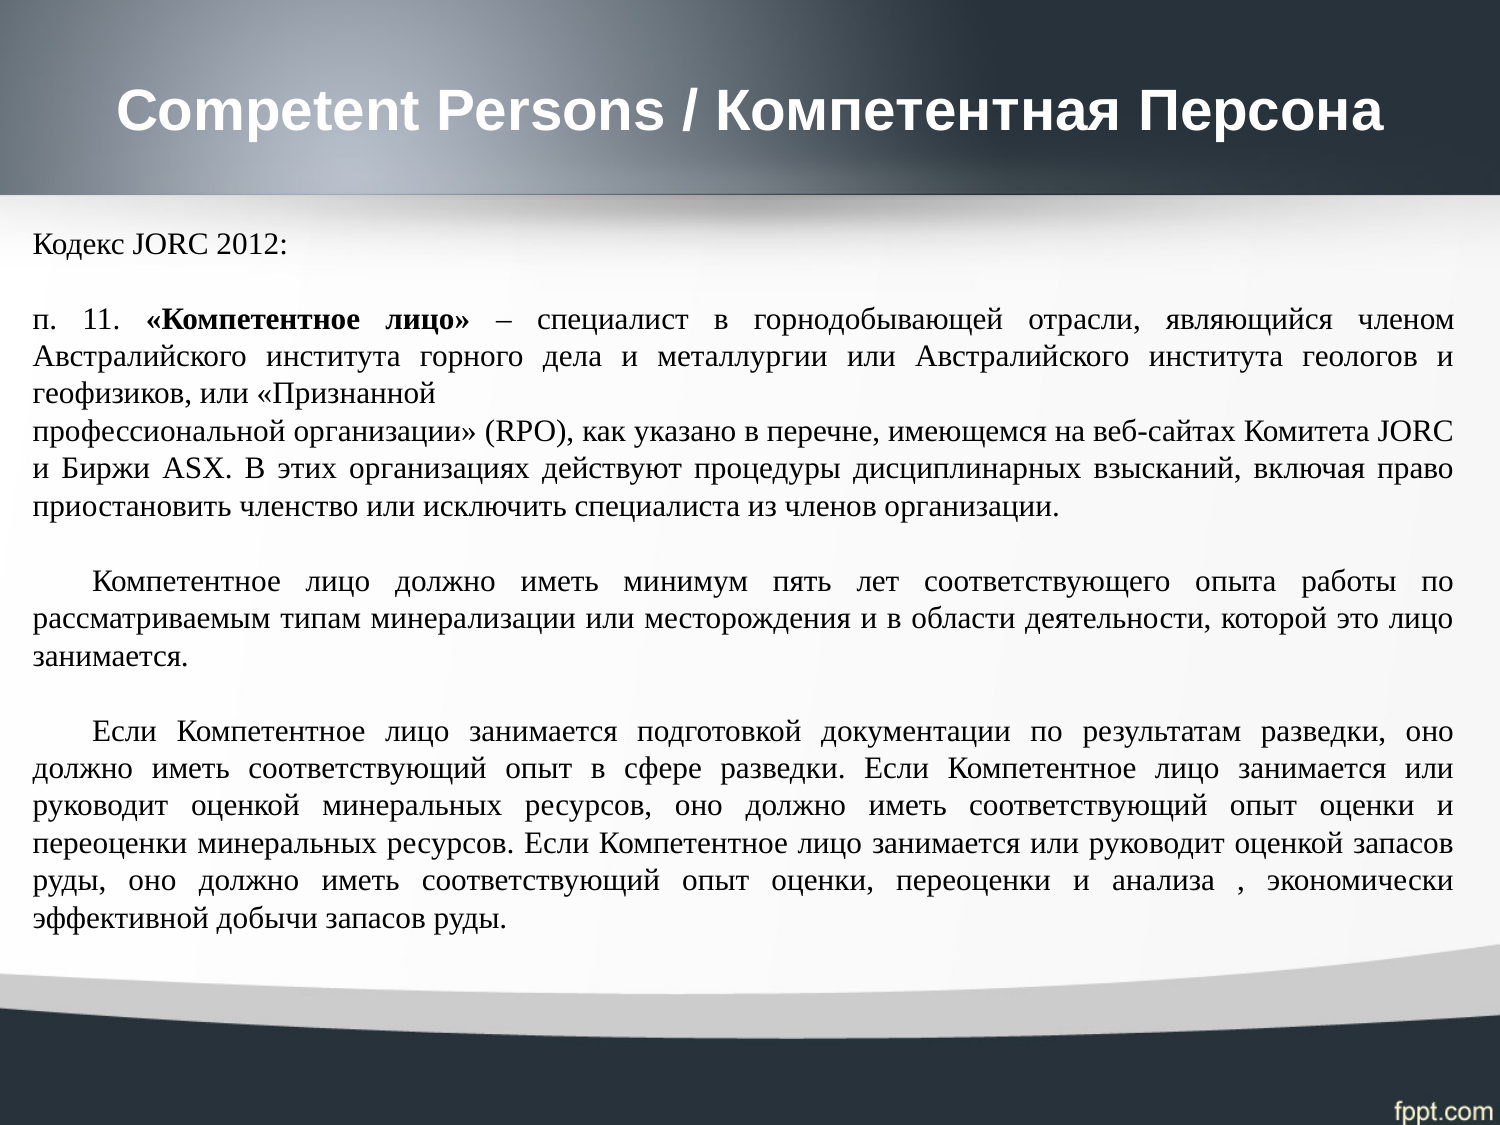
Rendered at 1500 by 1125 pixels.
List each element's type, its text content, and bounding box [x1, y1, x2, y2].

text_box Competent Persons / Компетентная Персона [29, 0, 1471, 215]
text_box Кодекс JORC 2012: п. 11. «Компетентное лицо» – специалист в горнодобывающей отрасли, являющийся членом Австралийского института горного дела и металлургии или Австралийского института геологов и геофизиков, или «Признанной профессиональной организации» (RPO), как указано в перечне, имеющемся на веб-сайтах Комитета JORC и Биржи ASX. В этих организациях действуют процедуры дисциплинарных взысканий, включая право приостановить членство или исключить специалиста из членов организации. Компетентное лицо должно иметь минимум пять лет соответствующего опыта работы по рассматриваемым типам минерализации или месторождения и в области деятельности, которой это лицо занимается. Если Компетентное лицо занимается подготовкой документации по результатам разведки, оно должно иметь соответствующий опыт в сфере разведки. Если Компетентное лицо занимается или руководит оценкой минеральных ресурсов, оно должно иметь соответствующий опыт оценки и переоценки минеральных ресурсов. Если Компетентное лицо занимается или руководит оценкой запасов руды, оно должно иметь соответствующий опыт оценки, переоценки и анализа , экономически эффективной добычи запасов руды. [17, 215, 1471, 1002]
picture [0, 0, 1500, 1125]
